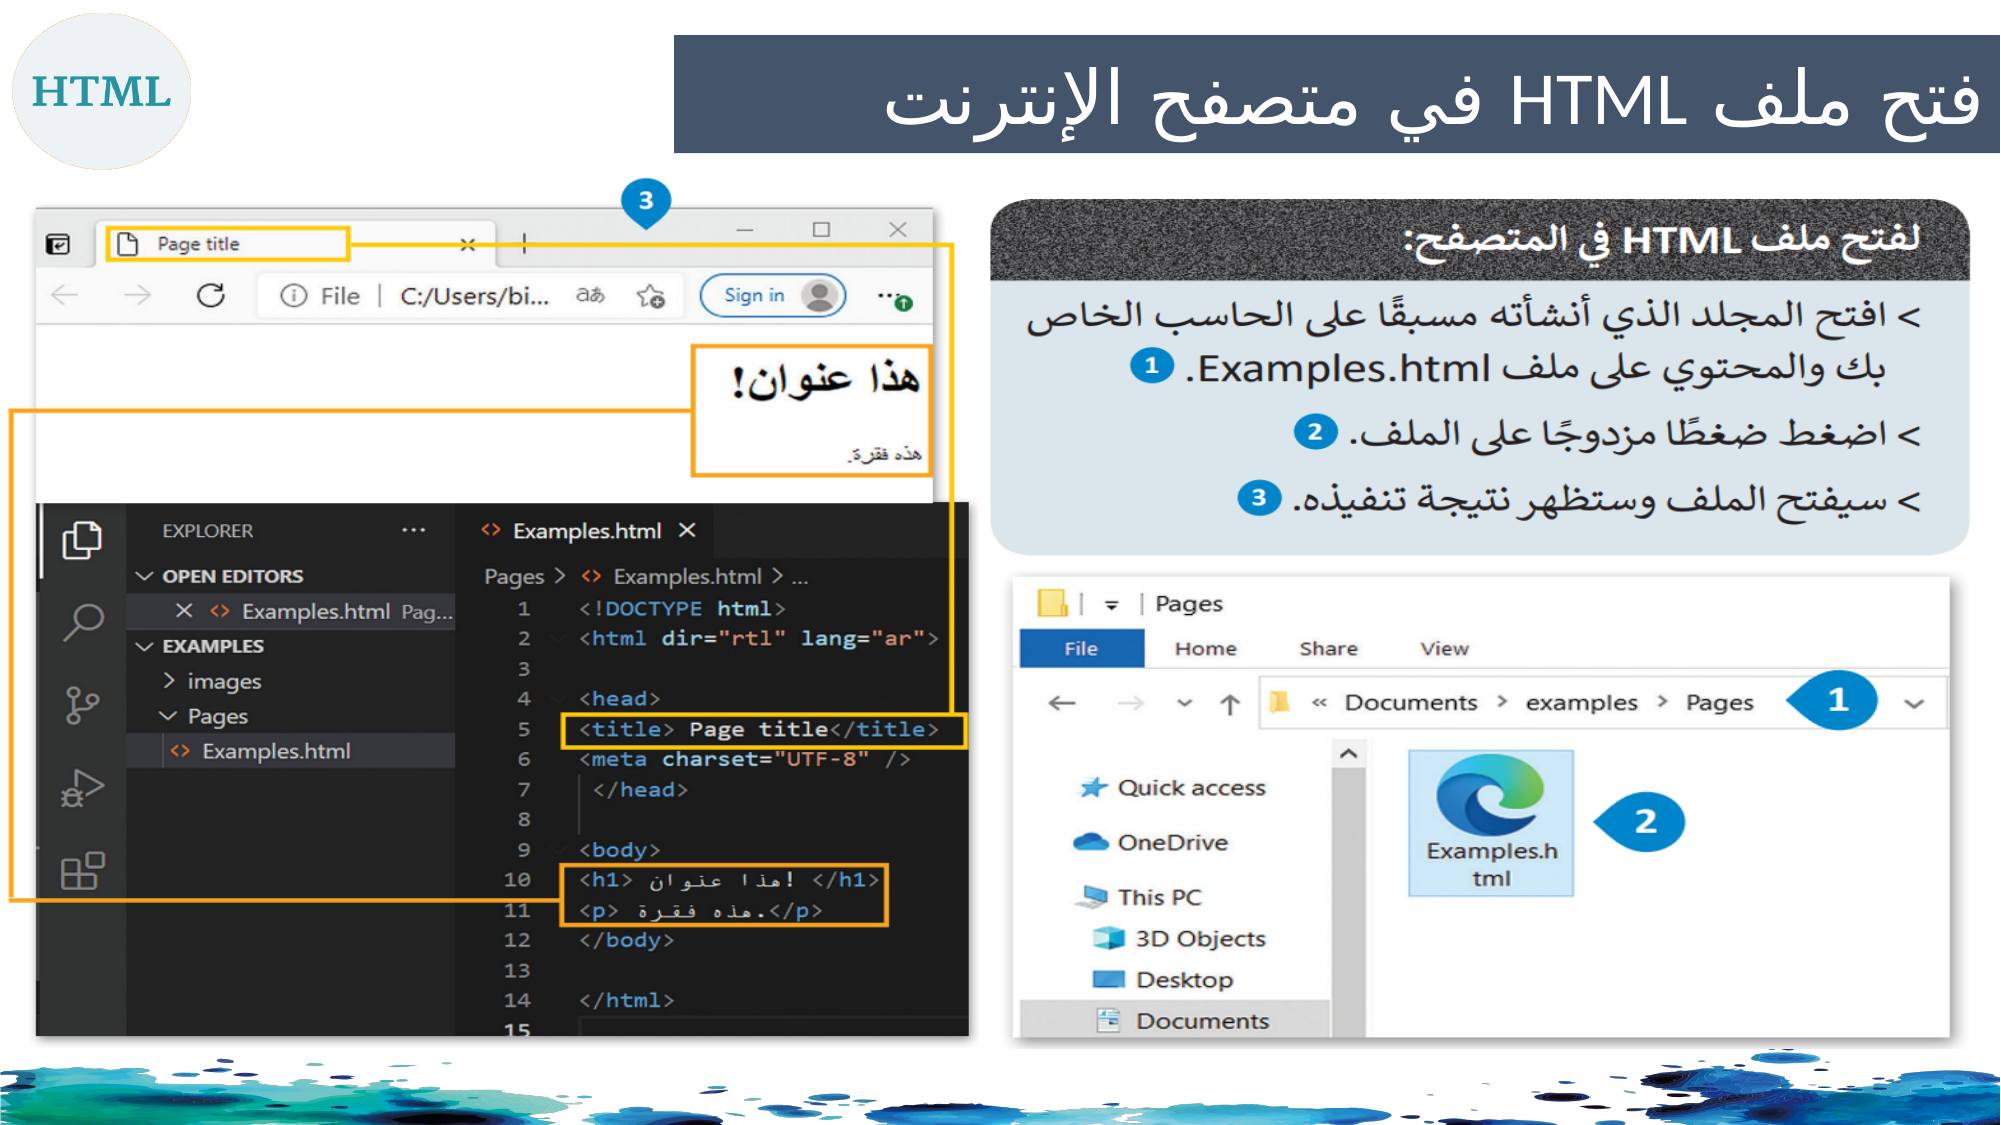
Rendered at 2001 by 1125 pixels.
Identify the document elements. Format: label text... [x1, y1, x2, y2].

text_box فتح ملف HTML في متصفح الإنترنت [673, 34, 2000, 154]
picture [0, 0, 210, 183]
picture [0, 1041, 2000, 1125]
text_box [0, 174, 1983, 1050]
